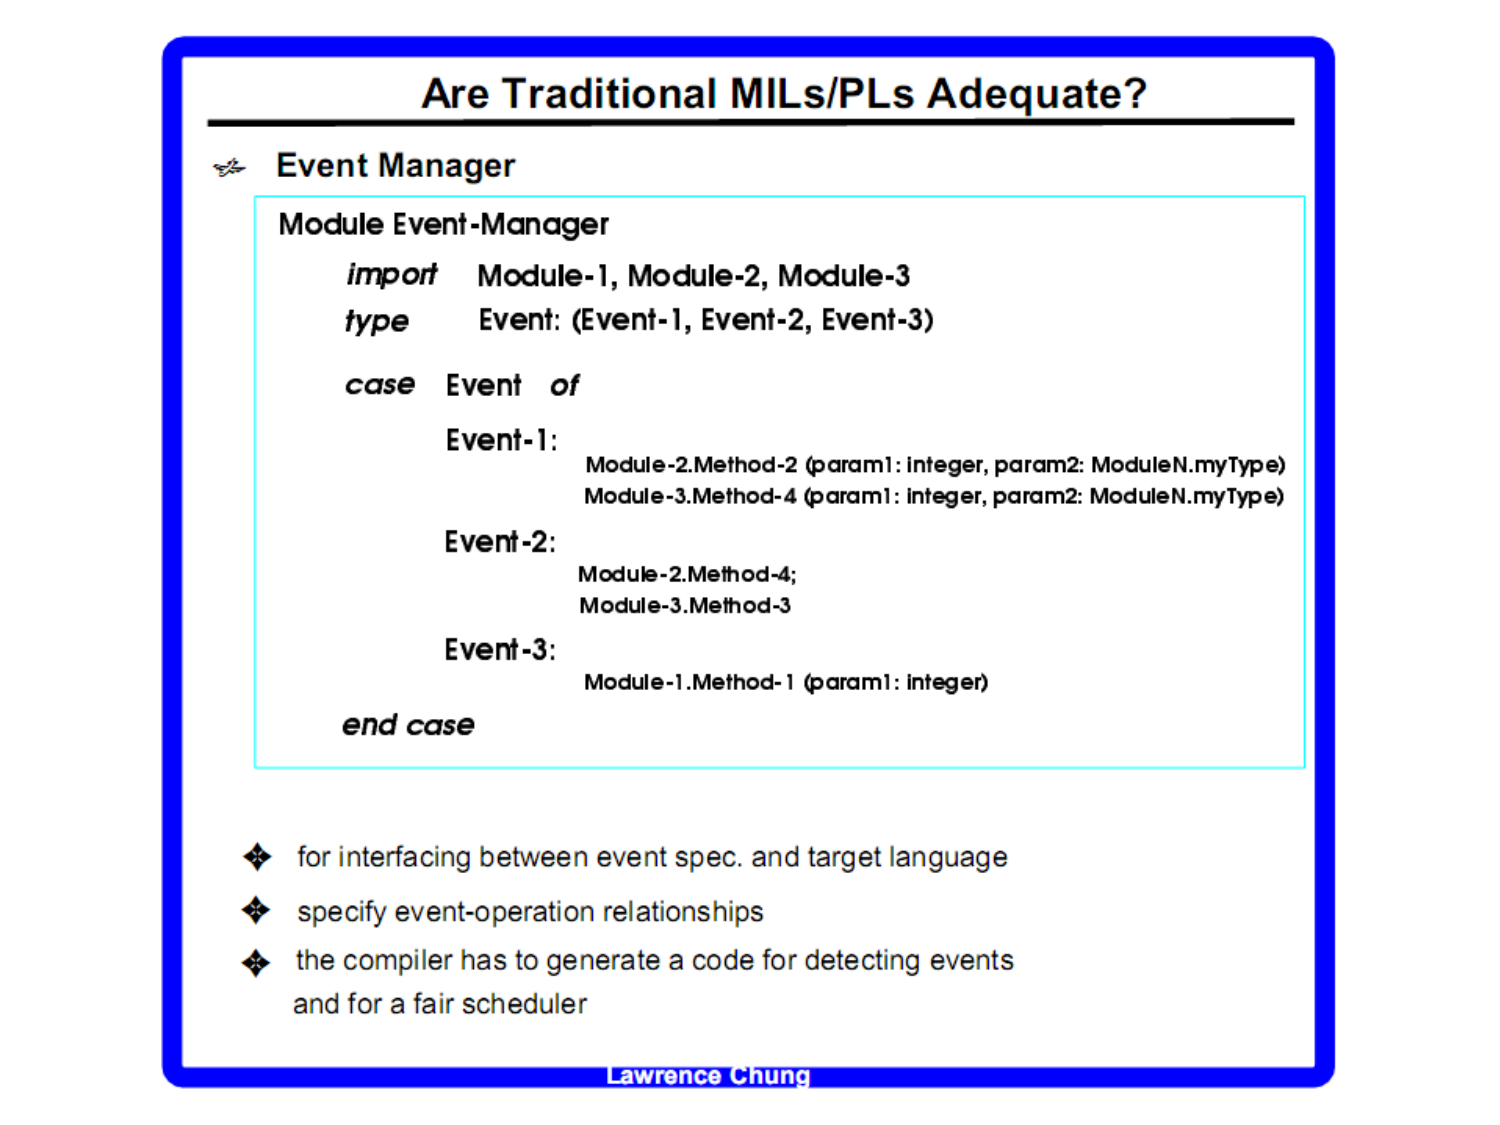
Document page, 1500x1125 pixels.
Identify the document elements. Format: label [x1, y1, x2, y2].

picture [160, 30, 1340, 1095]
